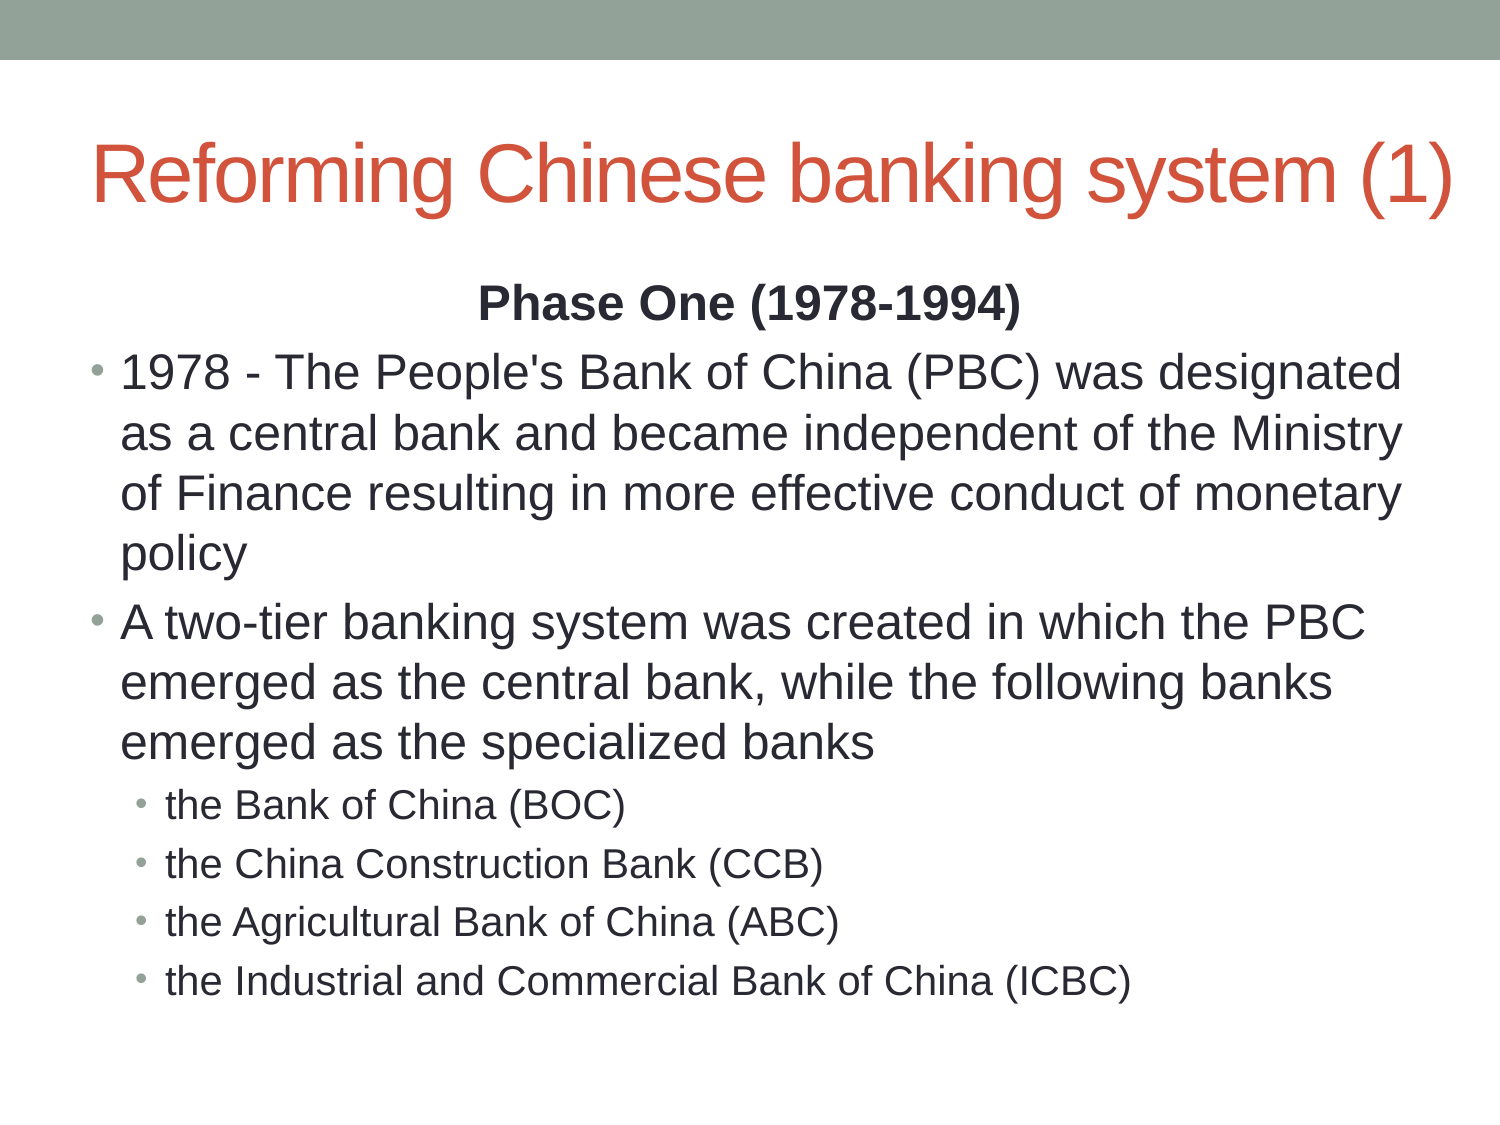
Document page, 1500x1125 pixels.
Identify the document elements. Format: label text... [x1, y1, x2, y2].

title Reforming Chinese banking system (1) [75, 87, 1477, 250]
list Phase One (1978-1994) 1978 - The People's Bank of China (PBC) was designated as a central bank and became independent of the Ministry of Finance resulting in more effective conduct of monetary policy A two-tier banking system was created in which the PBC emerged as the central bank, while the following banks emerged as the specialized banks the Bank of China (BOC) the China Construction Bank (CCB) the Agricultural Bank of China (ABC) the Industrial and Commercial Bank of China (ICBC) [75, 262, 1425, 1063]
